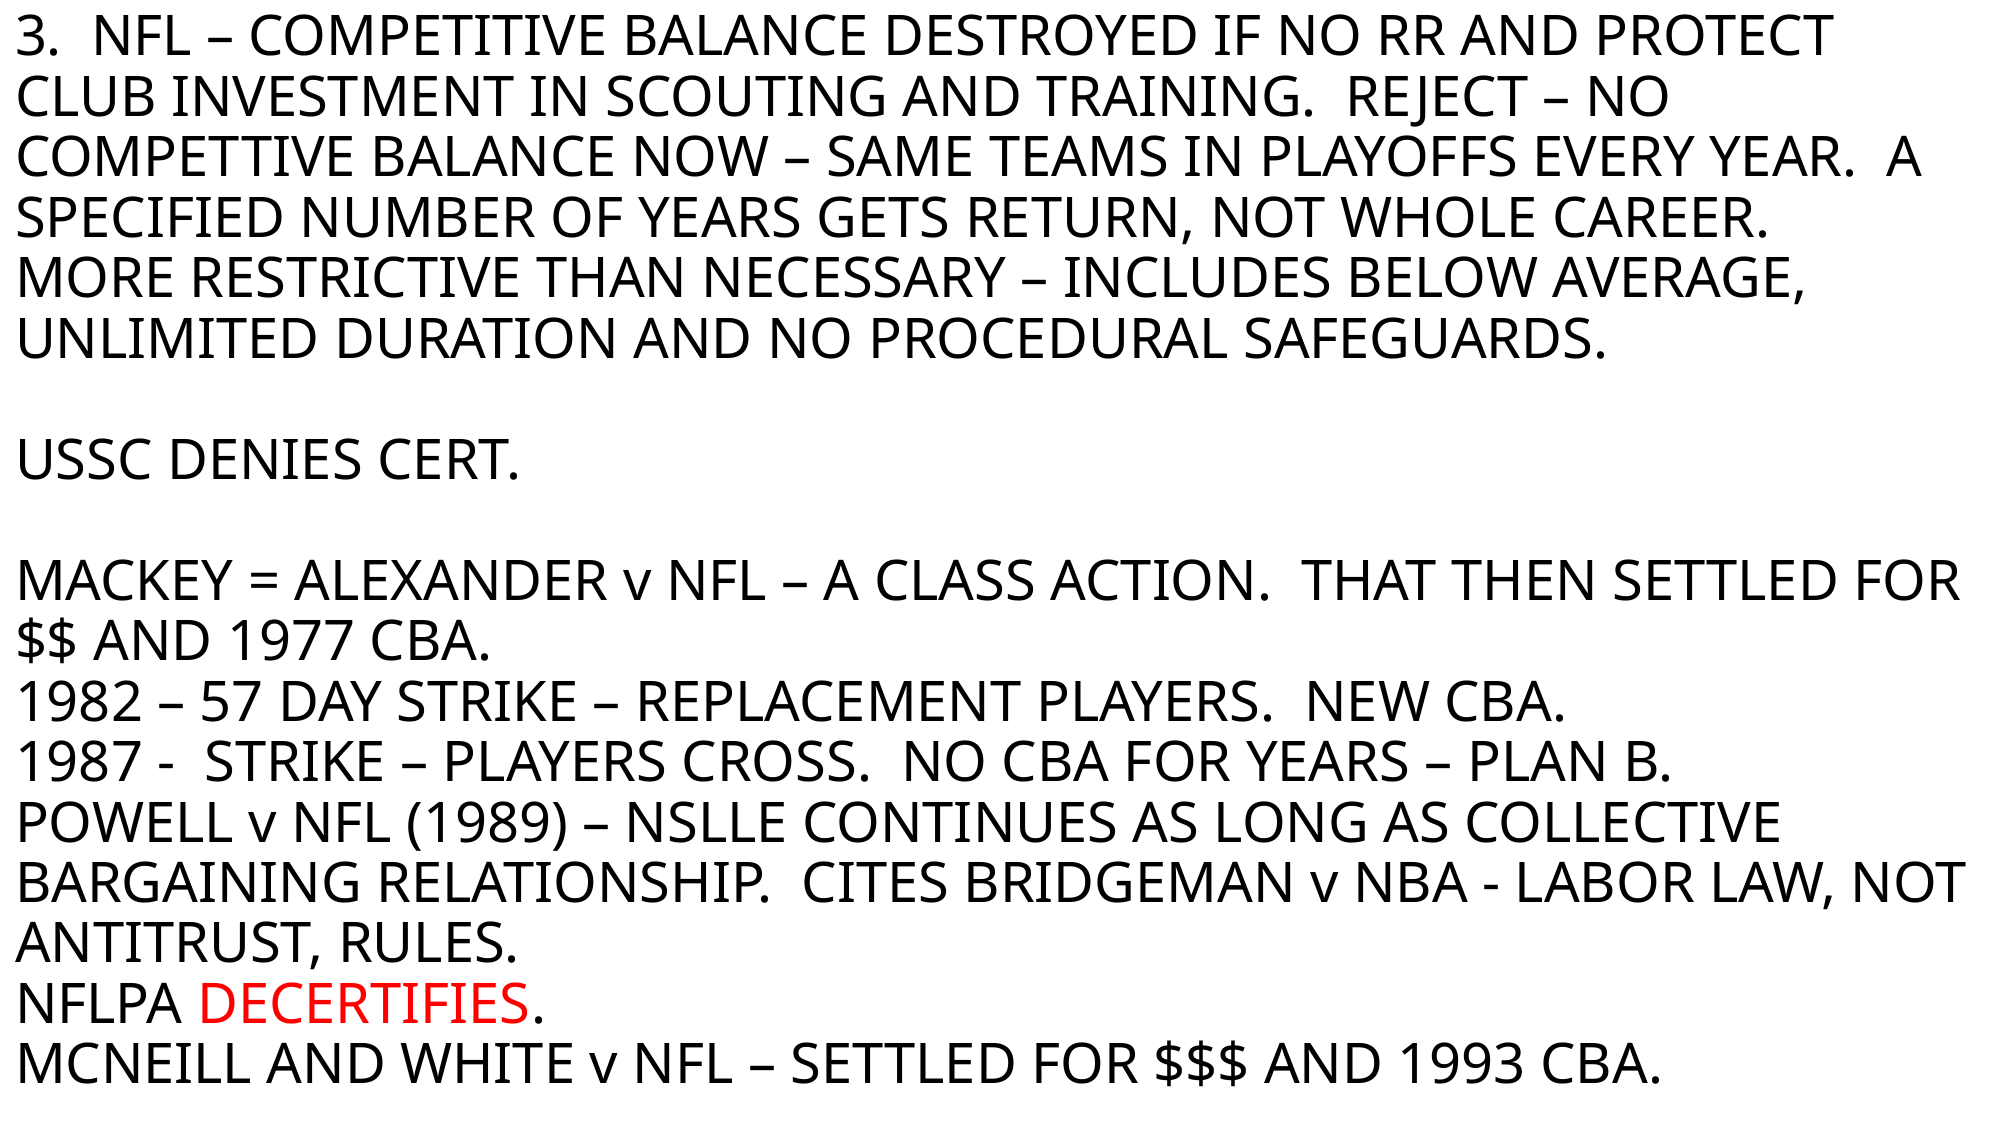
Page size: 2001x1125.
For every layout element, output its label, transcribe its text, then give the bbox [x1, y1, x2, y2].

title 3. NFL – COMPETITIVE BALANCE DESTROYED IF NO RR AND PROTECT CLUB INVESTMENT IN SCOUTING AND TRAINING. REJECT – NO COMPETTIVE BALANCE NOW – SAME TEAMS IN PLAYOFFS EVERY YEAR. A SPECIFIED NUMBER OF YEARS GETS RETURN, NOT WHOLE CAREER. MORE RESTRICTIVE THAN NECESSARY – INCLUDES BELOW AVERAGE, UNLIMITED DURATION AND NO PROCEDURAL SAFEGUARDS. USSC DENIES CERT. MACKEY = ALEXANDER v NFL – A CLASS ACTION. THAT THEN SETTLED FOR $$ AND 1977 CBA. 1982 – 57 DAY STRIKE – REPLACEMENT PLAYERS. NEW CBA. 1987 - STRIKE – PLAYERS CROSS. NO CBA FOR YEARS – PLAN B. POWELL v NFL (1989) – NSLLE CONTINUES AS LONG AS COLLECTIVE BARGAINING RELATIONSHIP. CITES BRIDGEMAN v NBA - LABOR LAW, NOT ANTITRUST, RULES. NFLPA DECERTIFIES. MCNEILL AND WHITE v NFL – SETTLED FOR $$$ AND 1993 CBA. [0, 0, 2000, 1125]
